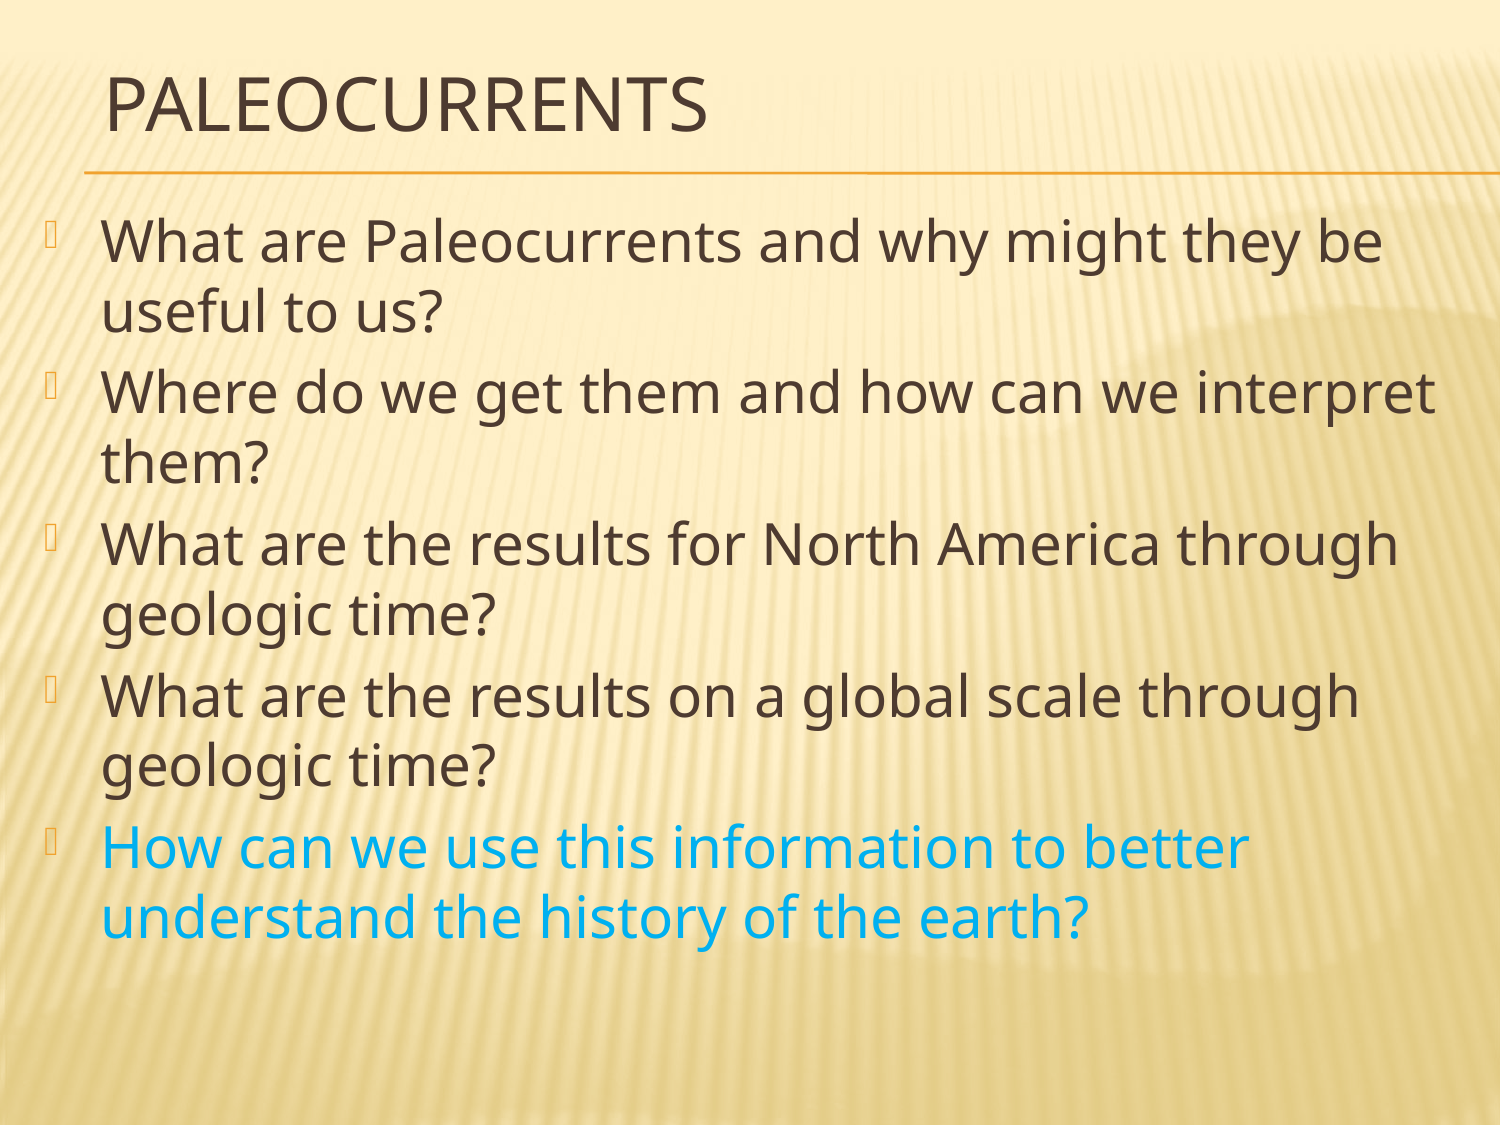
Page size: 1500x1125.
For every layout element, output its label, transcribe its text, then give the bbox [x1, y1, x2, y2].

title Paleocurrents [88, 30, 1364, 173]
list What are Paleocurrents and why might they be useful to us? Where do we get them and how can we interpret them? What are the results for North America through geologic time? What are the results on a global scale through geologic time? How can we use this information to better understand the history of the earth? [29, 196, 1483, 1125]
